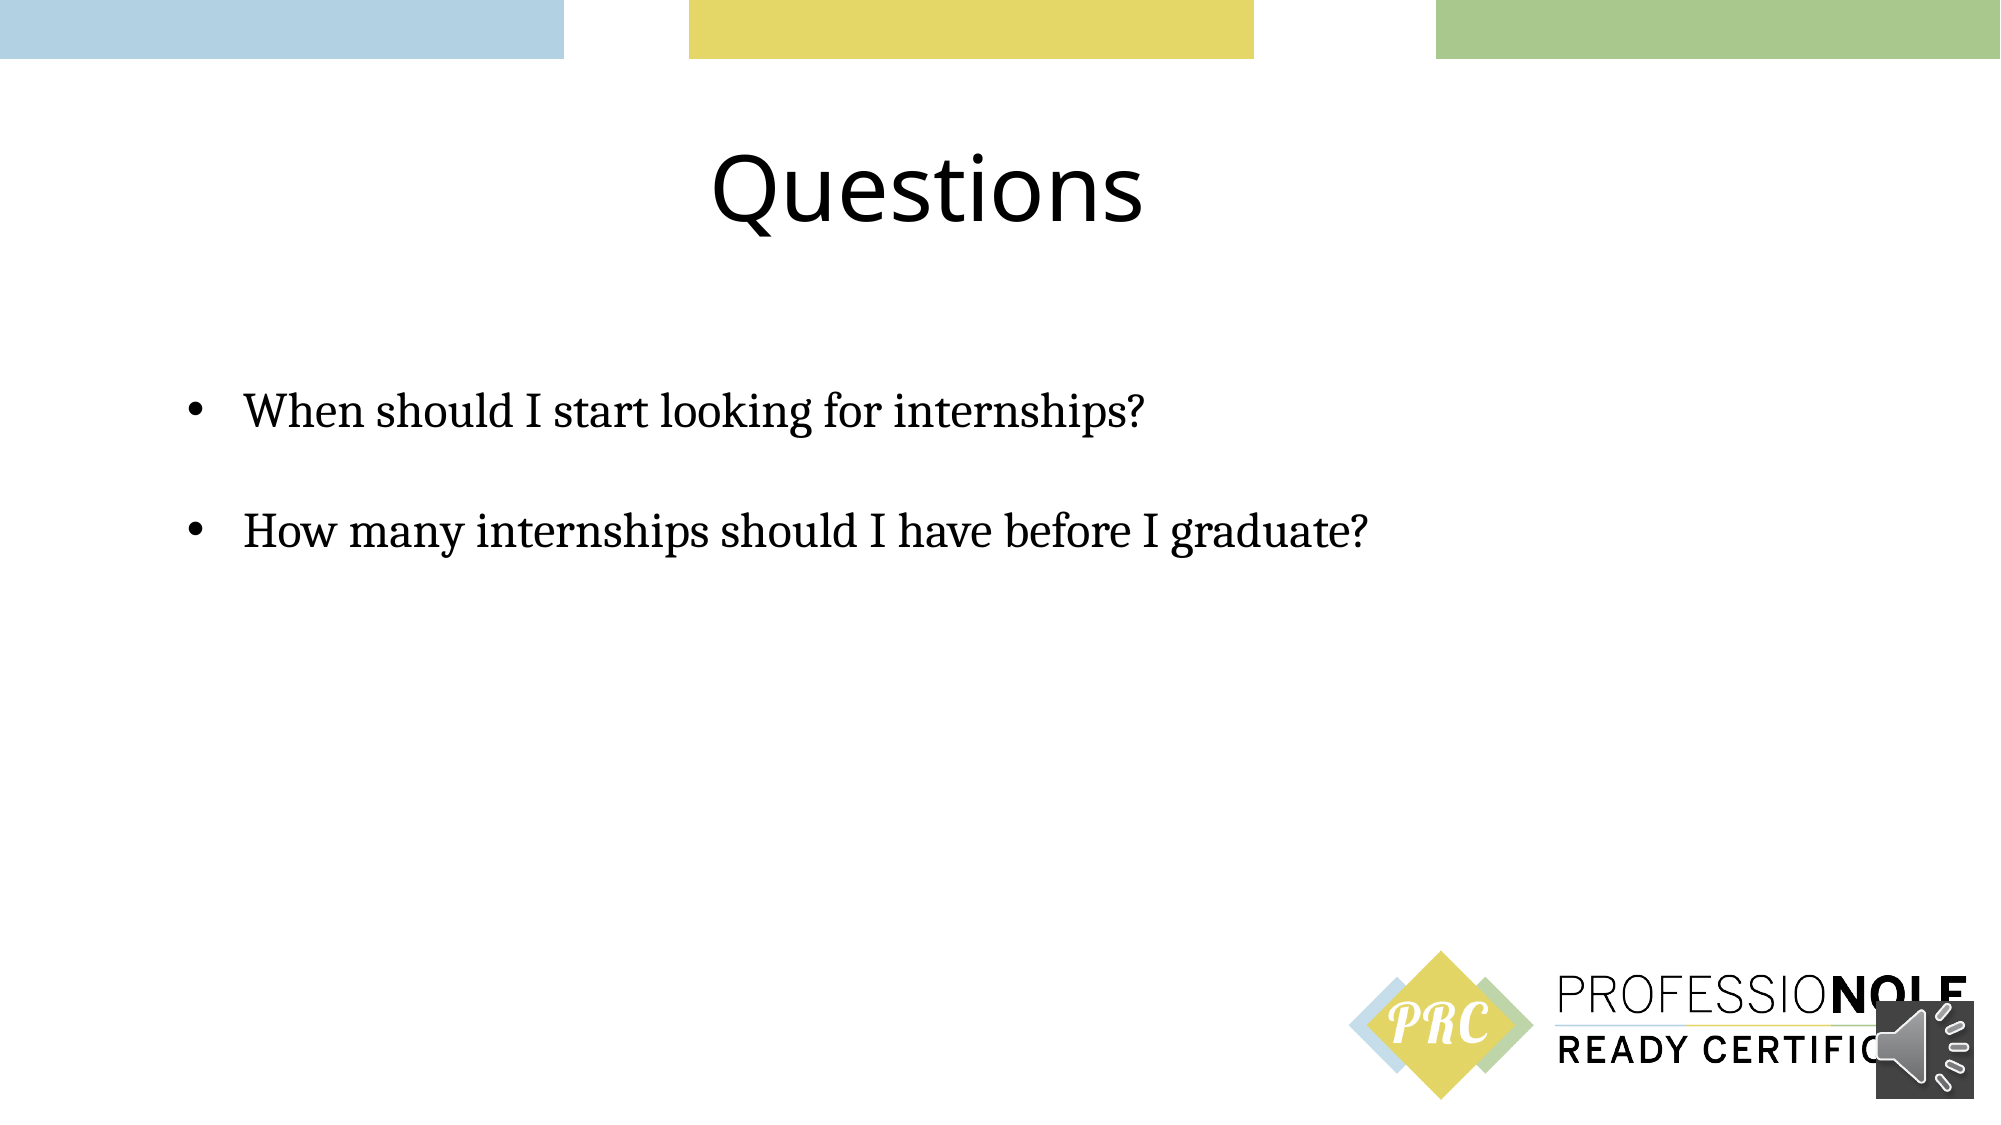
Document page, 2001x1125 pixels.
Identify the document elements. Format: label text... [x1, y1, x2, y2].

text_box [1436, 0, 2000, 59]
text_box [0, 0, 564, 59]
text_box [689, 0, 1254, 59]
title Questions [65, 82, 1791, 301]
text_box When should I start looking for internships? How many internships should I have before I graduate? [172, 370, 1821, 565]
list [1348, 950, 1969, 1100]
picture [1874, 999, 1975, 1100]
